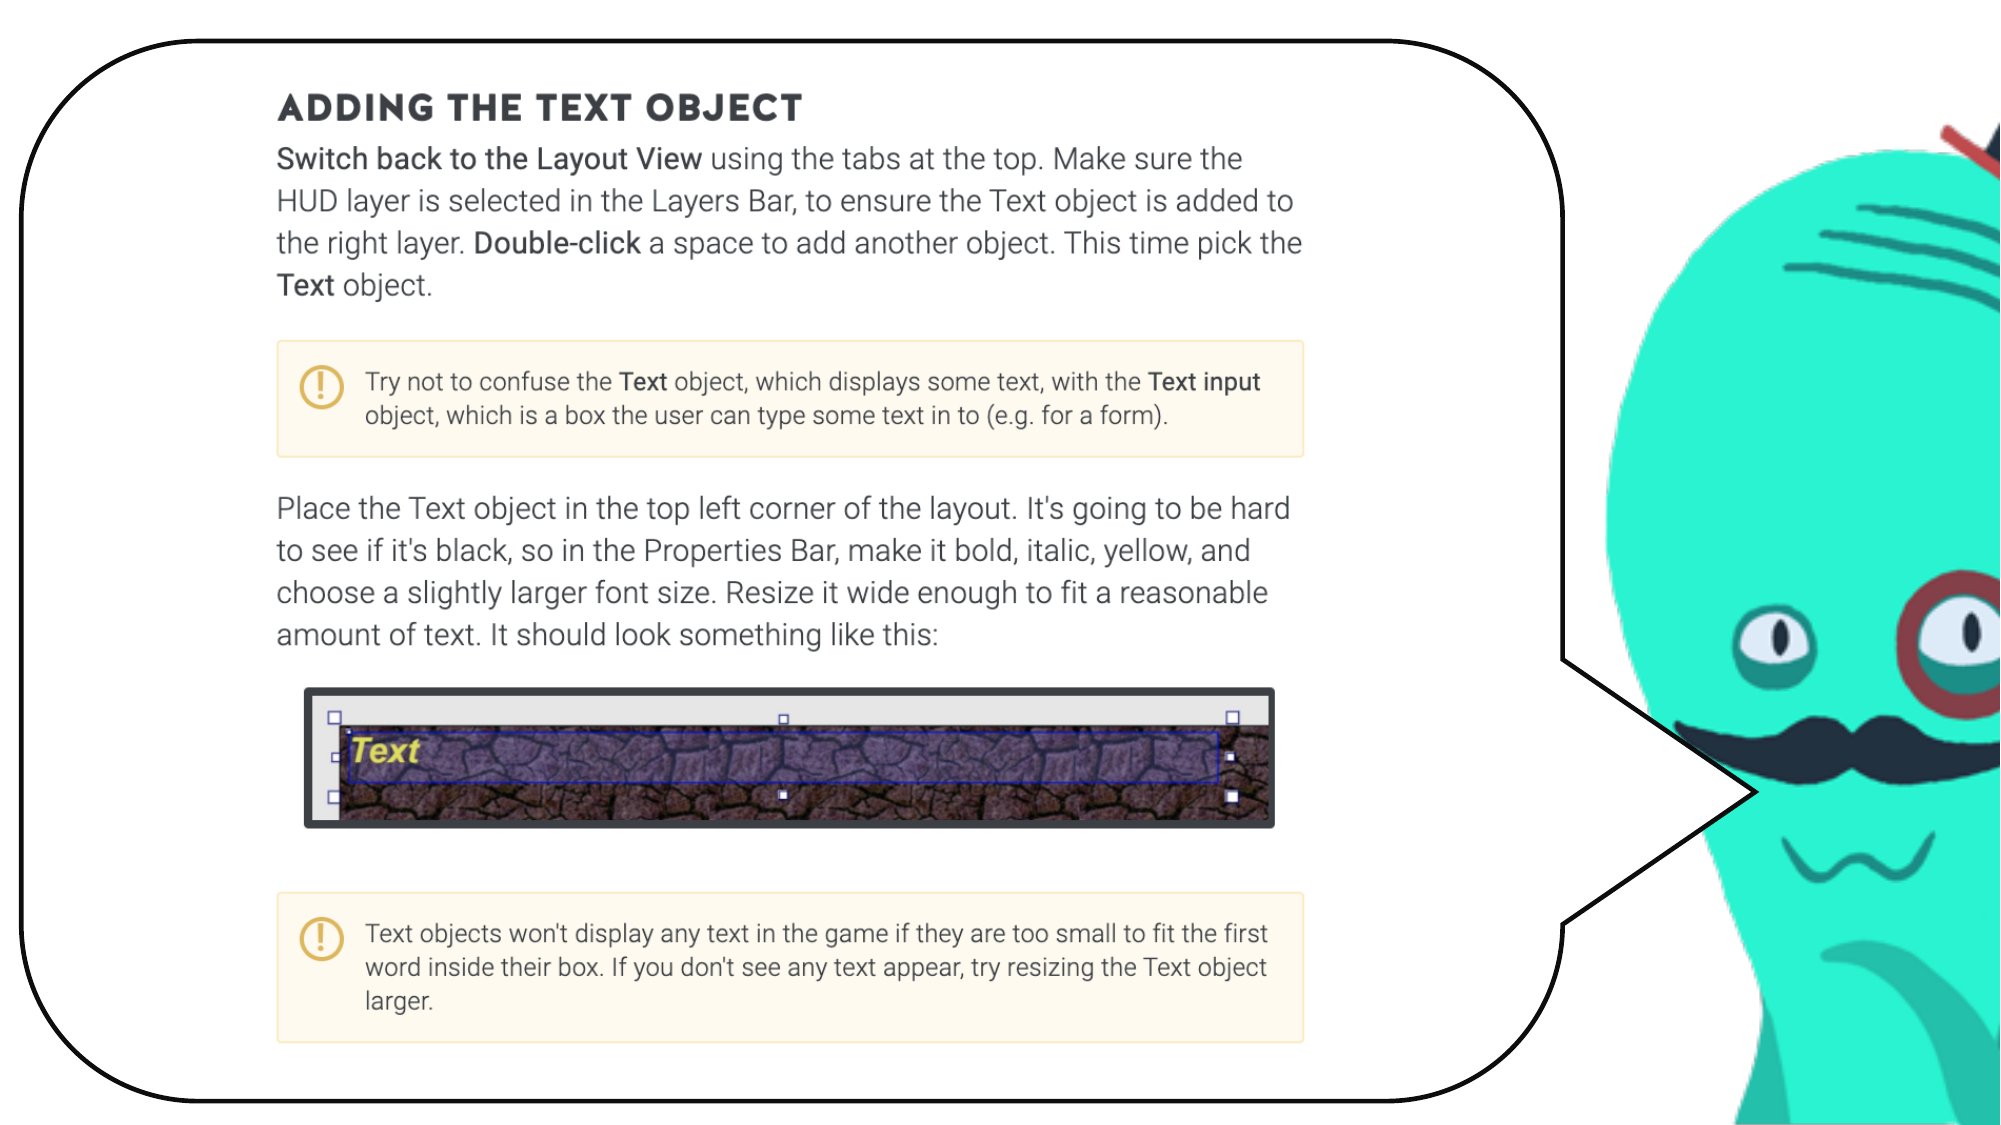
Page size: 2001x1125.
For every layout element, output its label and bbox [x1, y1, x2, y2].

list [266, 85, 1317, 1056]
picture [1605, 88, 2000, 1125]
text_box [20, 39, 1605, 1103]
